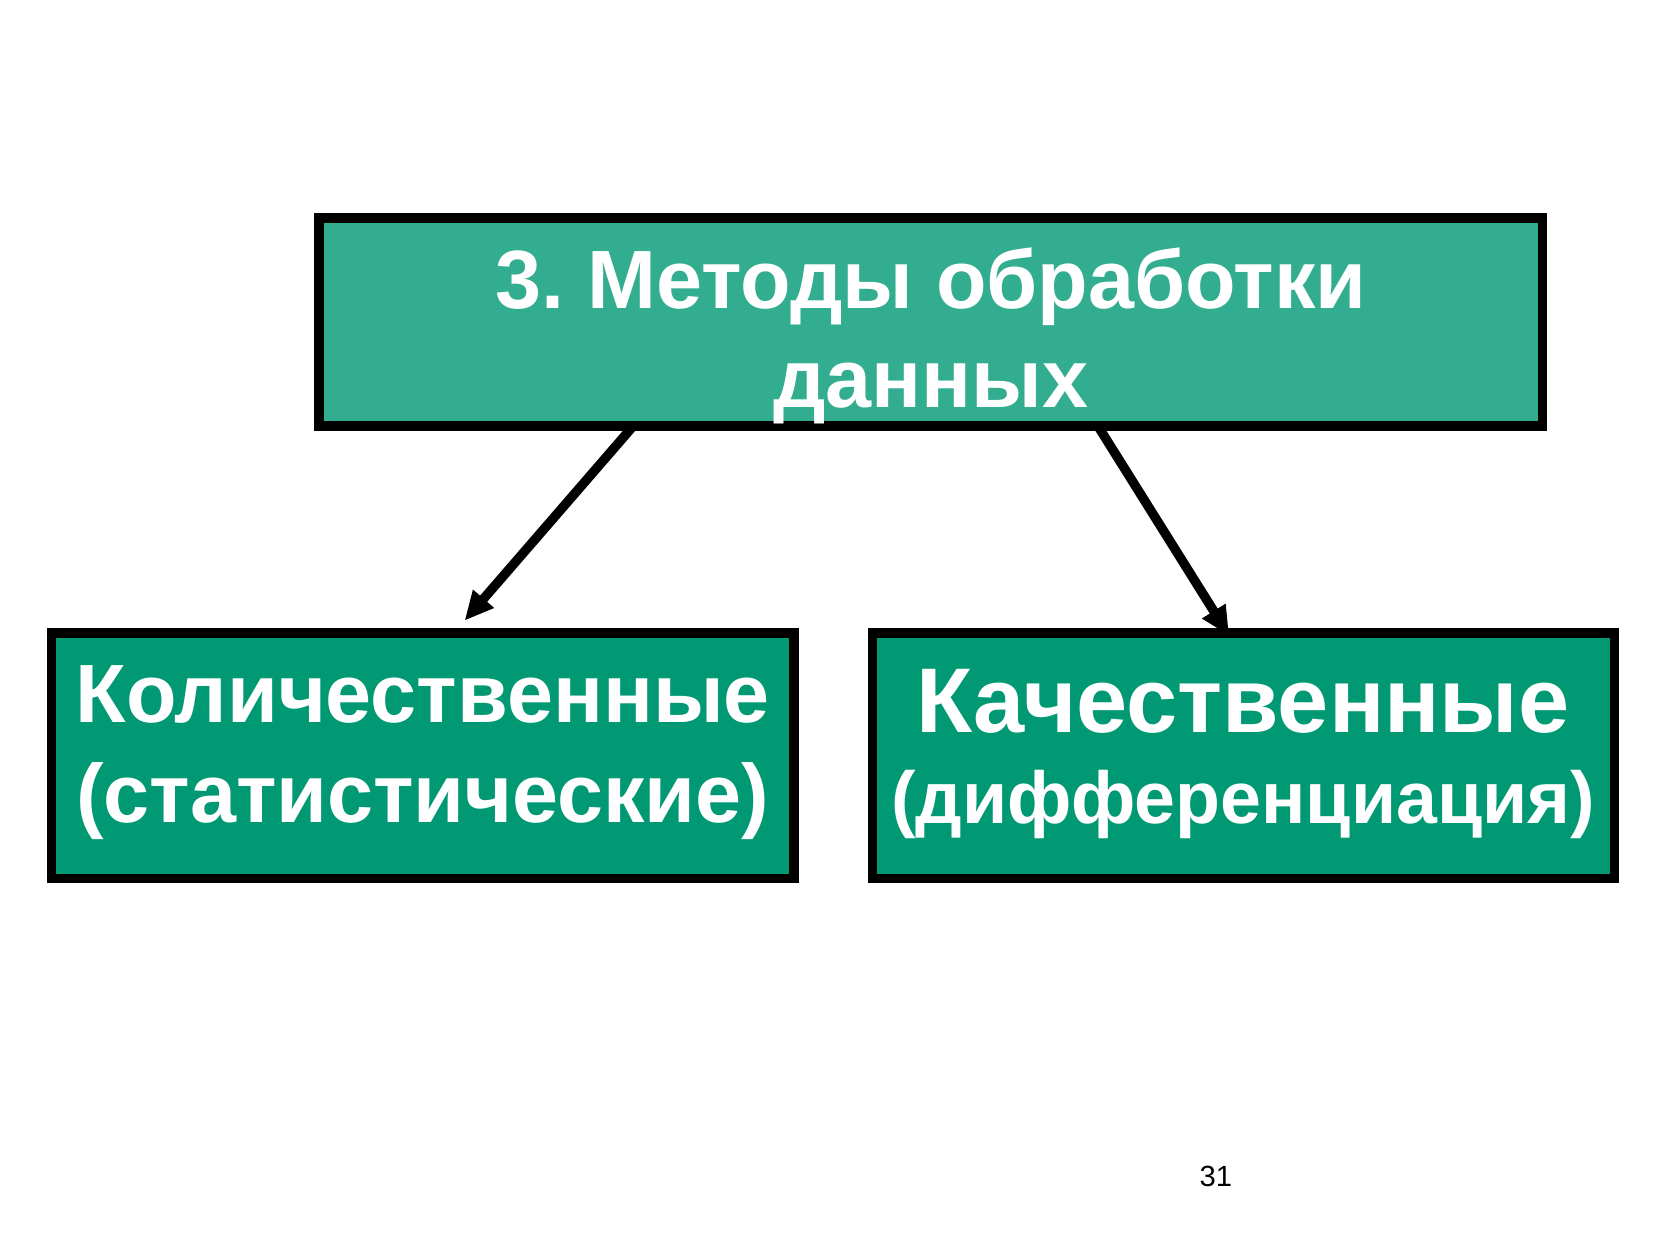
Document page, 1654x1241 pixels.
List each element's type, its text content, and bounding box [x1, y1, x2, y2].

text_box [465, 426, 634, 621]
slide_number 31 [1184, 1149, 1570, 1215]
text_box 3. Методы обработки данных [318, 218, 1543, 427]
text_box [1097, 426, 1229, 632]
text_box Качественные (дифференциация) [872, 632, 1615, 879]
text_box Количественные (статистические) [51, 632, 794, 879]
